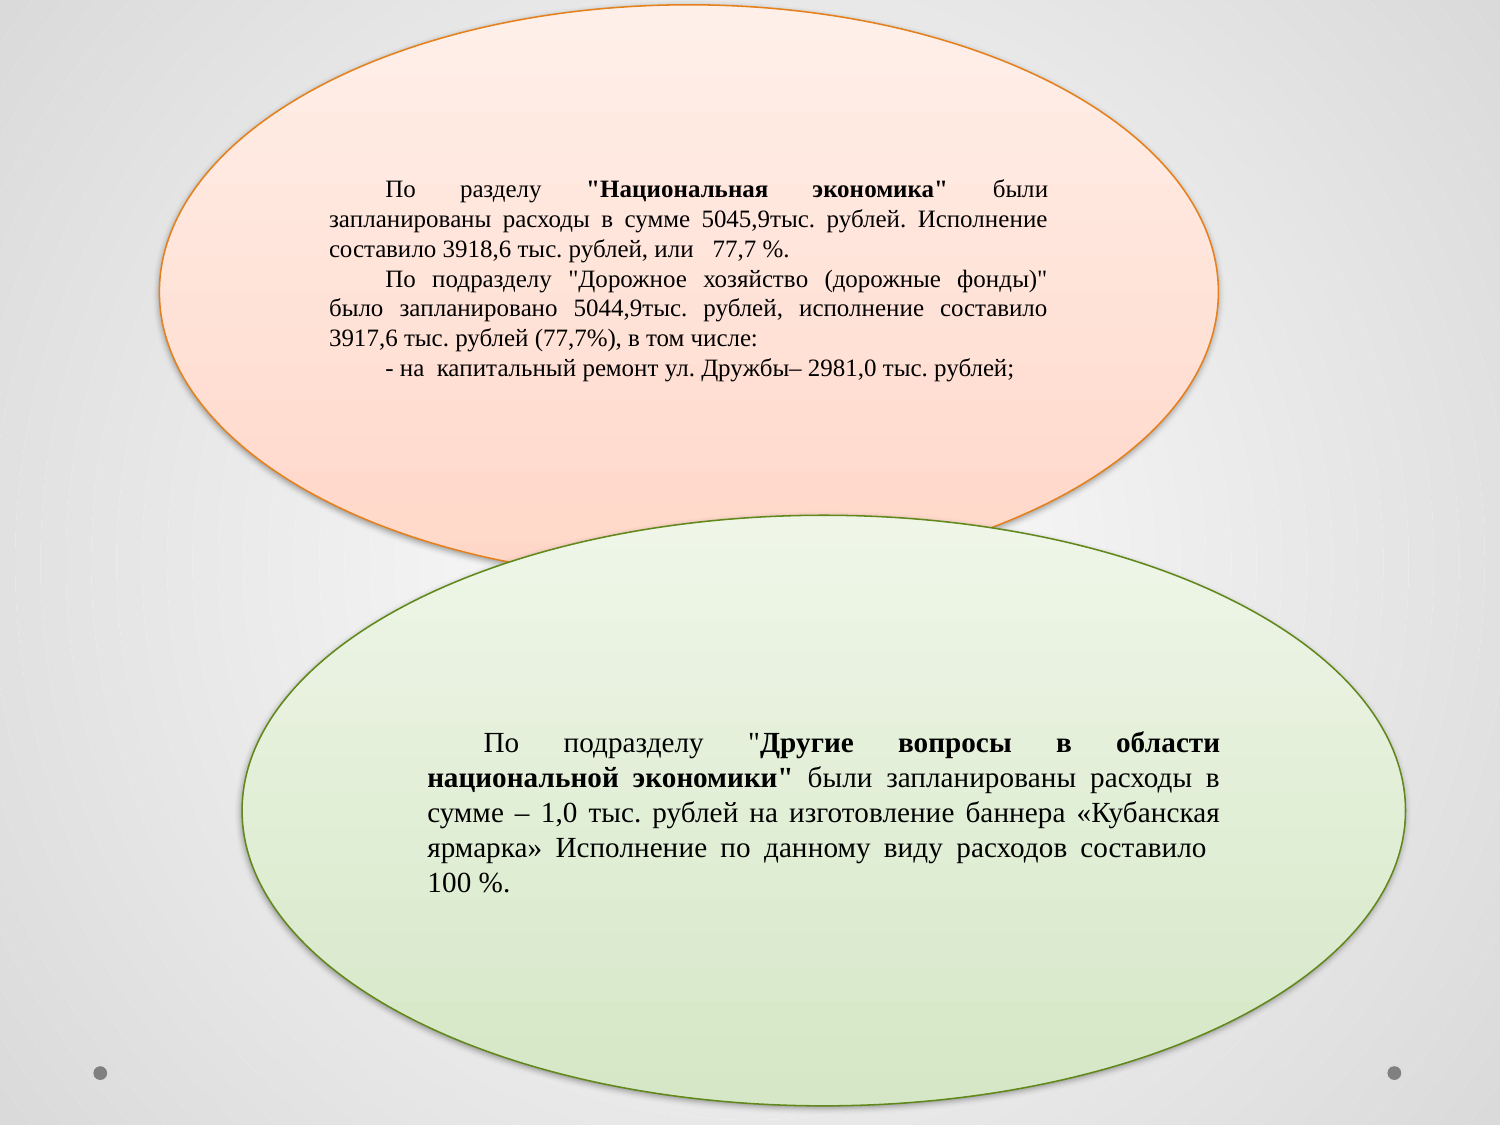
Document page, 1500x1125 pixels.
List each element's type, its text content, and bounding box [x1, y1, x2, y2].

text_box По подразделу "Другие вопросы в области национальной экономики" были запланированы расходы в сумме – 1,0 тыс. рублей на изготовление баннера «Кубанская ярмарка» Исполнение по данному виду расходов составило 100 %. [241, 514, 1407, 1107]
text_box По разделу "Национальная экономика" были запланированы расходы в сумме 5045,9тыс. рублей. Исполнение составило 3918,6 тыс. рублей, или 77,7 %. По подразделу "Дорожное хозяйство (дорожные фонды)" было запланировано 5044,9тыс. рублей, исполнение составило 3917,6 тыс. рублей (77,7%), в том числе: - на капитальный ремонт ул. Дружбы– 2981,0 тыс. рублей; [158, 4, 1220, 562]
